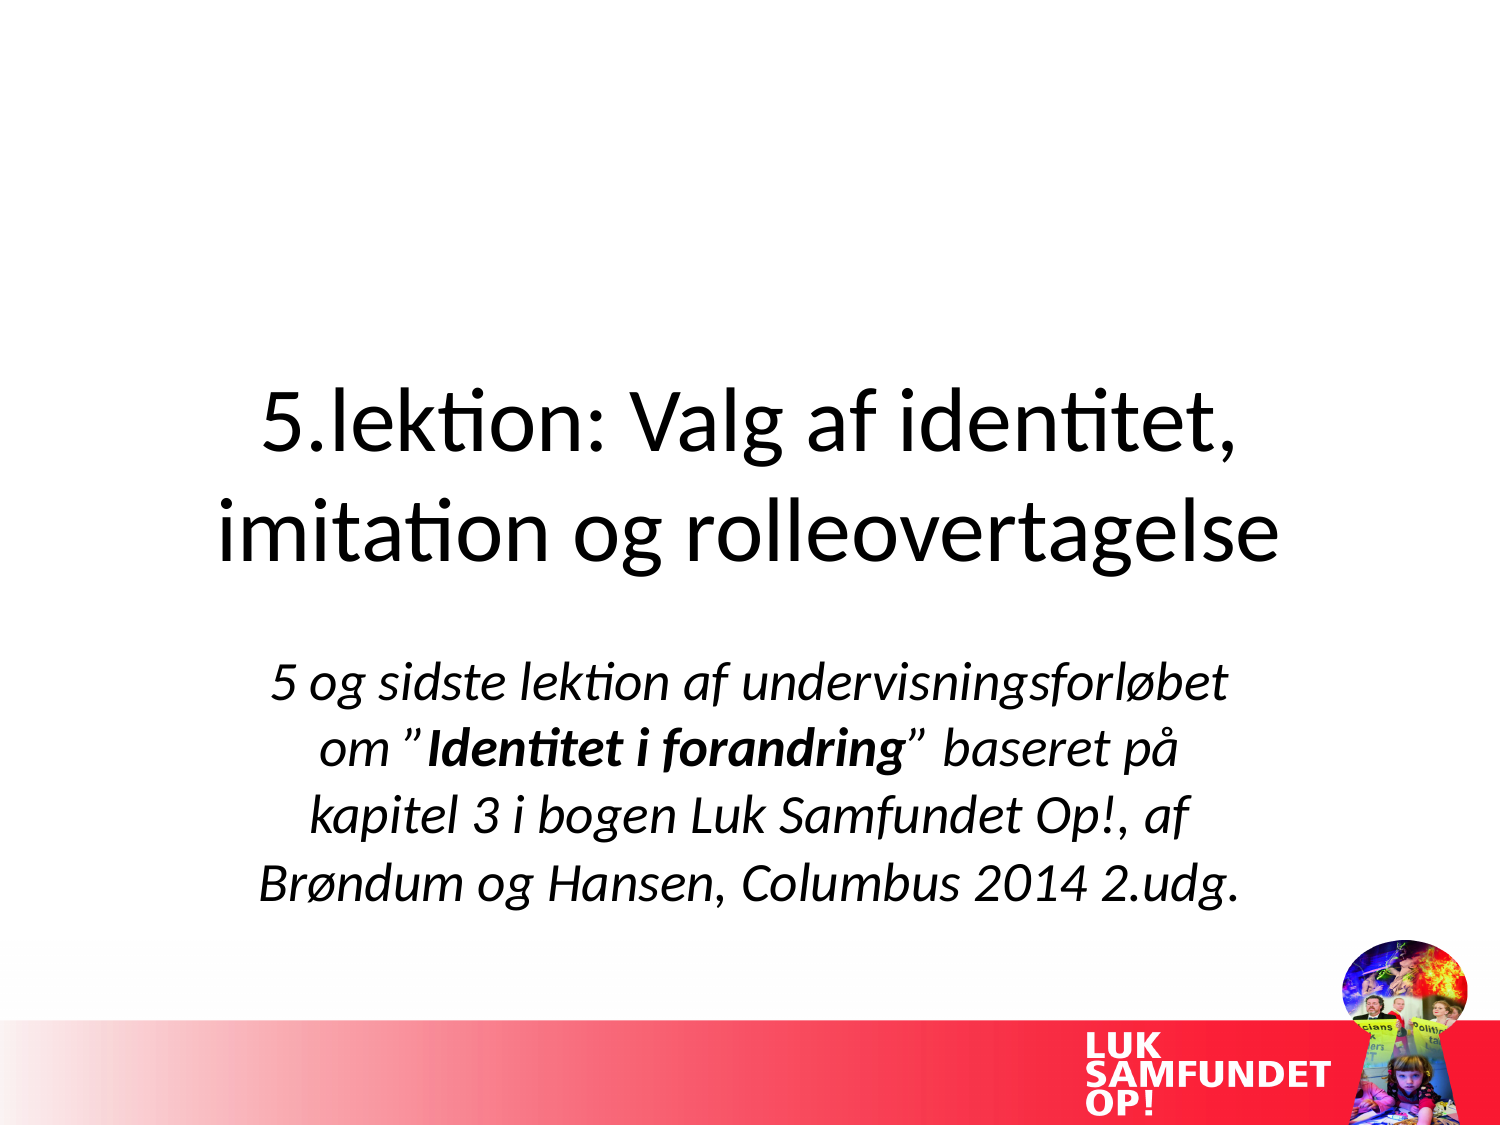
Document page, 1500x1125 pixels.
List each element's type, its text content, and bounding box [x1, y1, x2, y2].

title 5.lektion: Valg af identitet, imitation og rolleovertagelse [112, 349, 1388, 591]
subtitle 5 og sidste lektion af undervisningsforløbet om ”Identitet i forandring” baseret på kapitel 3 i bogen Luk Samfundet Op!, af Brøndum og Hansen, Columbus 2014 2.udg. [225, 637, 1275, 925]
picture [0, 940, 1500, 1125]
